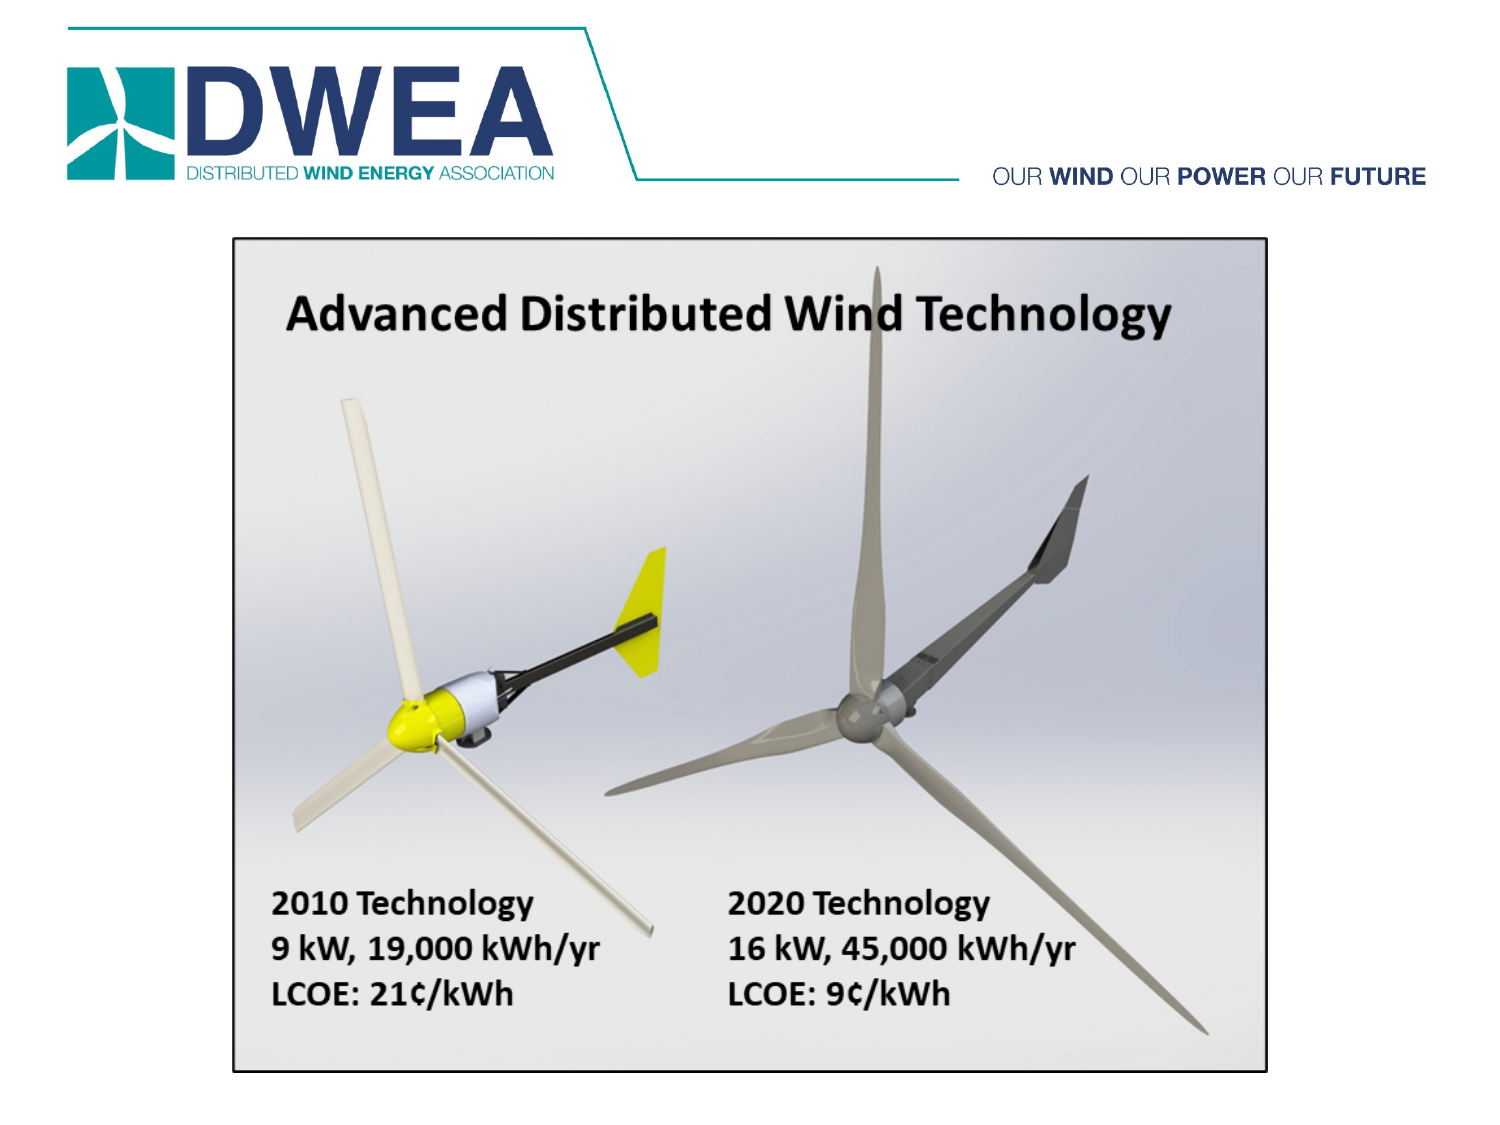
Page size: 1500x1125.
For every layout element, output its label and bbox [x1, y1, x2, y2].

picture [232, 237, 1268, 1073]
picture [57, 16, 1432, 214]
